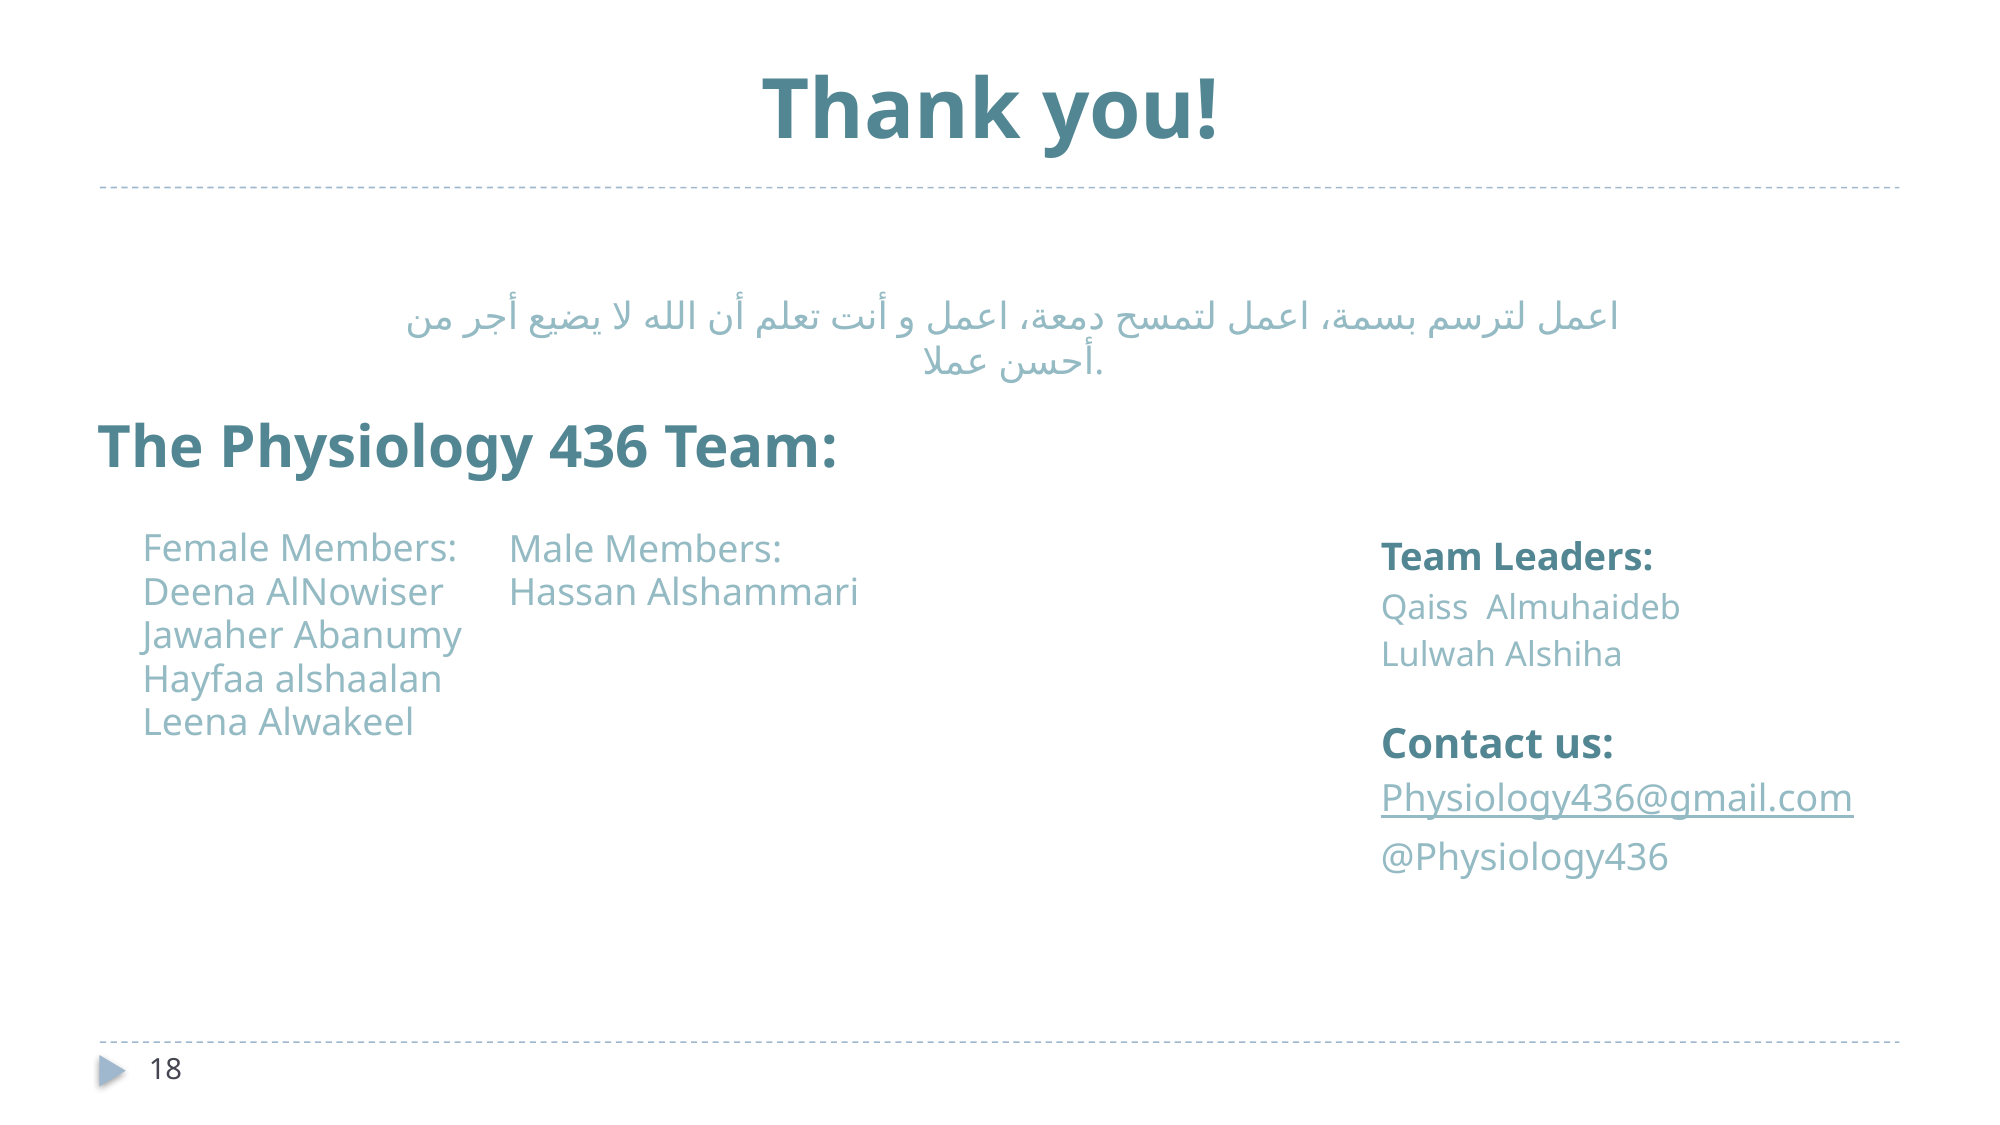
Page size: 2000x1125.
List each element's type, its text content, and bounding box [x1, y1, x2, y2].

text_box Team Leaders: Qaiss Almuhaideb Lulwah Alshiha [1365, 525, 1697, 714]
slide_number 18 [133, 1042, 568, 1103]
text_box The Physiology 436 Team: [83, 402, 853, 487]
text_box Contact us: Physiology436@gmail.com @Physiology436 [1365, 719, 1886, 1000]
text_box اعمل لترسم بسمة، اعمل لتمسح دمعة، اعمل و أنت تعلم أن الله لا يضيع أجر من أحسن عملا. [338, 284, 1688, 390]
title Thank you! [326, 0, 1677, 163]
text_box Male Members: Hassan Alshammari [598, 525, 965, 622]
text_box Female Members: Deena AlNowiser Jawaher Abanumy Hayfaa alshaalan Leena Alwakeel [125, 524, 598, 752]
